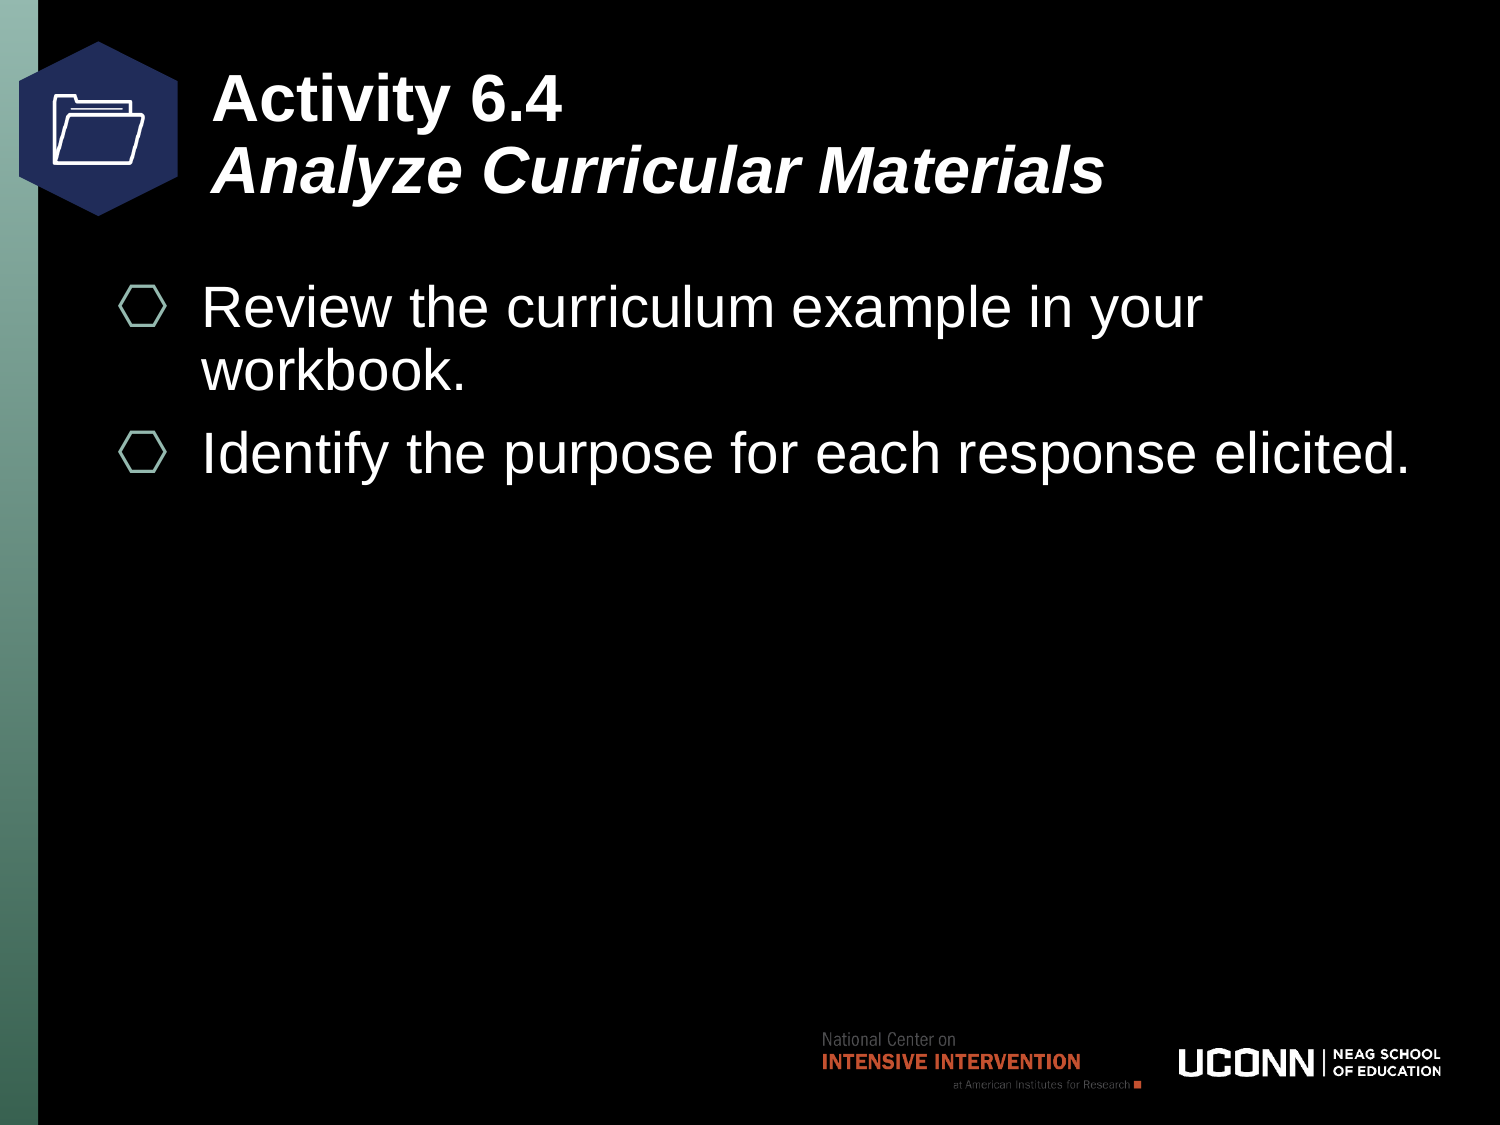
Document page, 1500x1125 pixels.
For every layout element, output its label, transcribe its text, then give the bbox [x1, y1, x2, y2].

picture [818, 1026, 1146, 1094]
picture [52, 93, 145, 165]
list Review the curriculum example in your workbook. Identify the purpose for each response elicited. [102, 269, 1441, 1003]
picture [1179, 1048, 1441, 1077]
title Activity 6.4 Analyze Curricular Materials [196, 42, 1441, 231]
